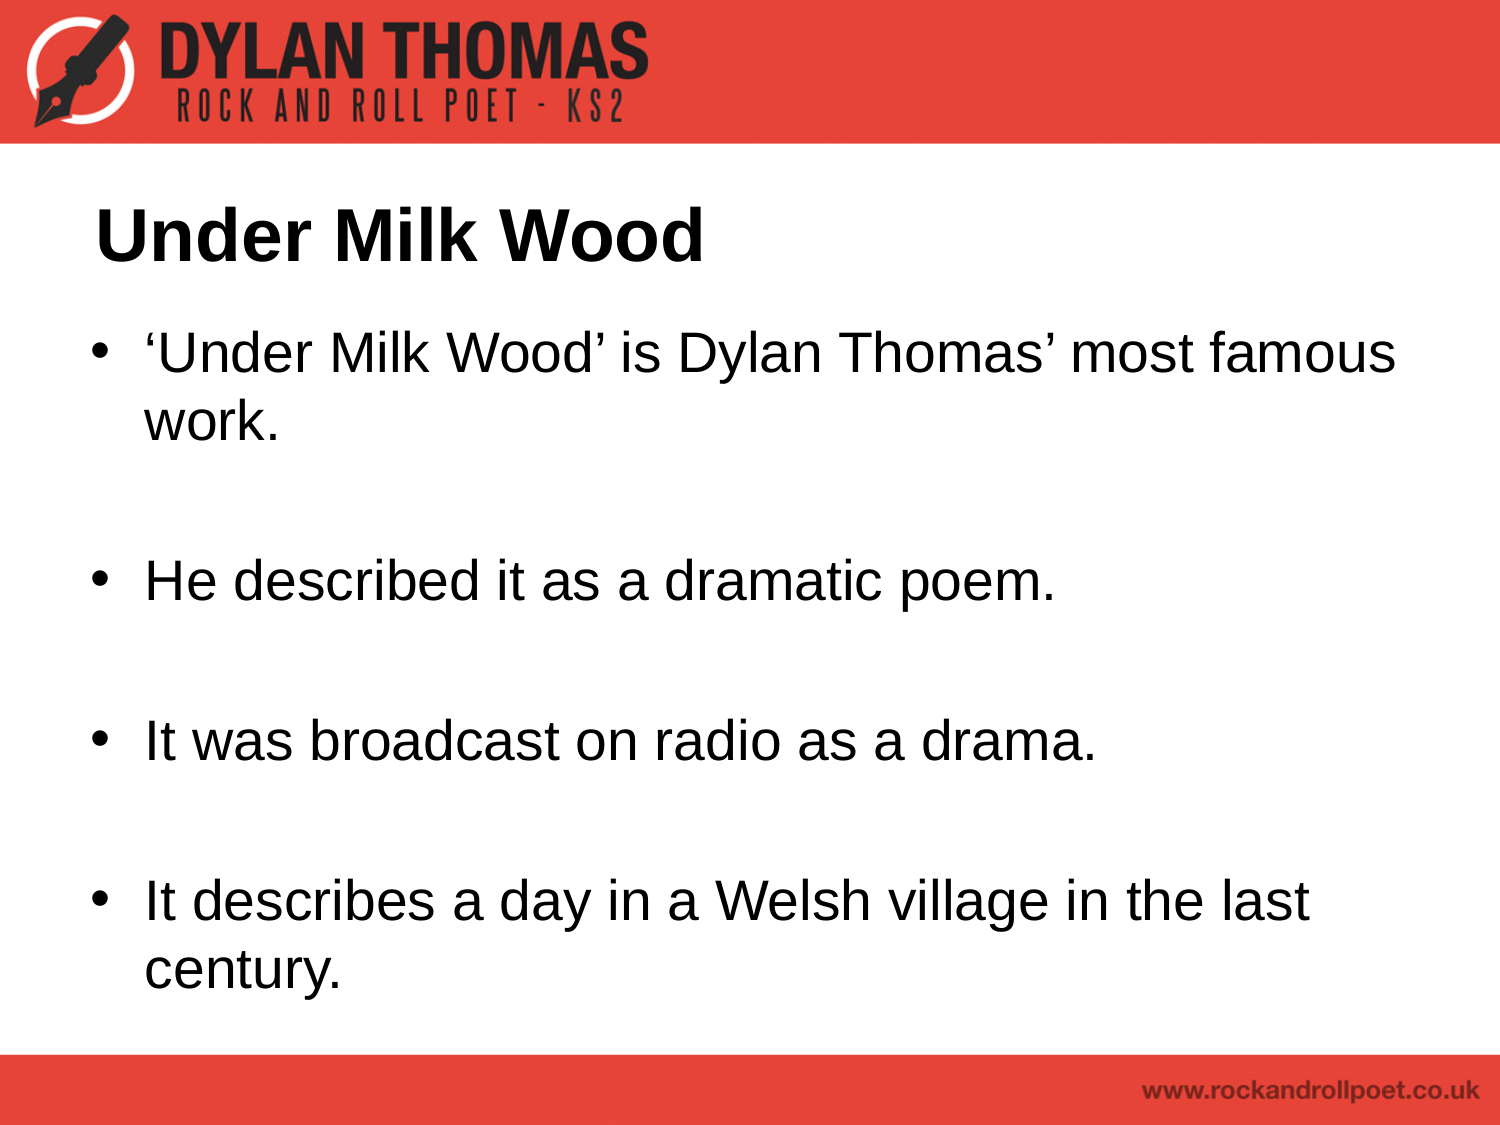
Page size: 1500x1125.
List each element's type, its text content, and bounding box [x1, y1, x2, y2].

title Under Milk Wood [80, 169, 1456, 295]
picture [0, 0, 1500, 1125]
list ‘Under Milk Wood’ is Dylan Thomas’ most famous work. He described it as a dramatic poem. It was broadcast on radio as a drama. It describes a day in a Welsh village in the last century. [75, 307, 1425, 1013]
